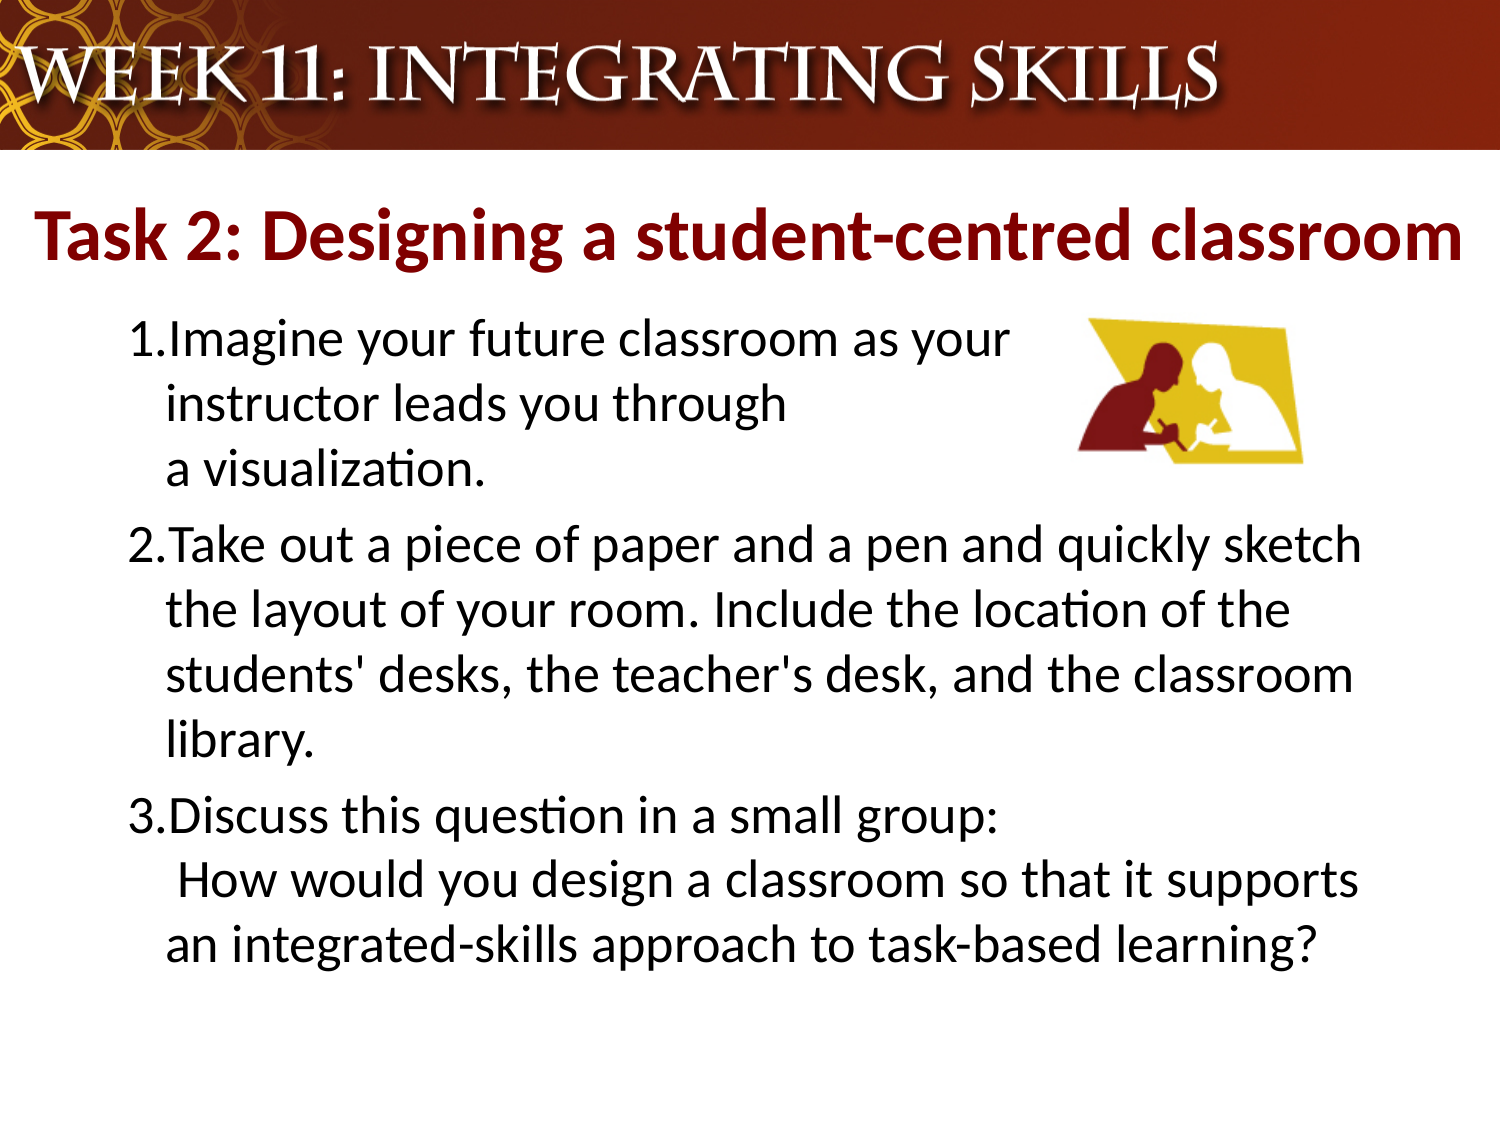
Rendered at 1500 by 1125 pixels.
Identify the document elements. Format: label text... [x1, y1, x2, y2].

title Task 2: Designing a student-centred classroom [0, 185, 1500, 276]
picture [1070, 312, 1305, 469]
list Imagine your future classroom as your instructor leads you through a visualization. Take out a piece of paper and a pen and quickly sketch the layout of your room. Include the location of the students' desks, the teacher's desk, and the classroom library. Discuss this question in a small group: How would you design a classroom so that it supports an integrated-skills approach to task-based learning? [74, 294, 1439, 1001]
picture [0, 0, 1500, 150]
